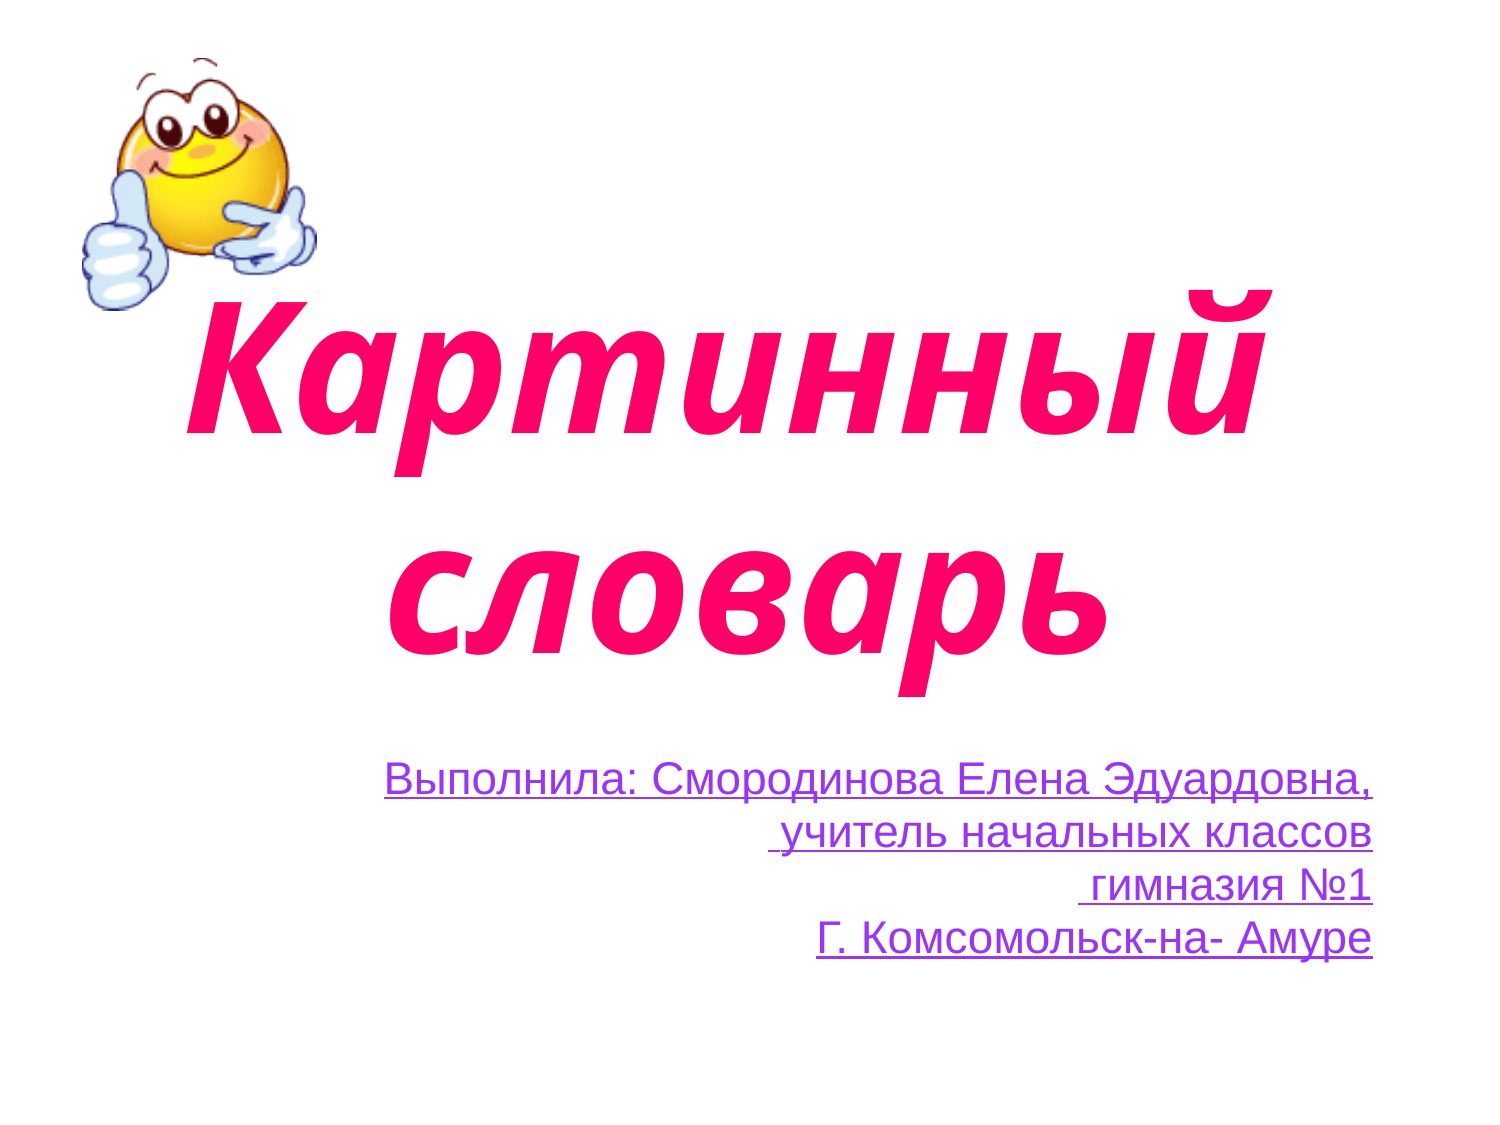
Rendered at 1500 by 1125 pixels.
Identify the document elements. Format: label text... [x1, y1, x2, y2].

title Картинный словарь [112, 349, 1388, 591]
subtitle Выполнила: Смородинова Елена Эдуардовна, учитель начальных классов гимназия №1 Г. Комсомольск-на- Амуре [229, 751, 1389, 987]
picture [81, 58, 317, 311]
